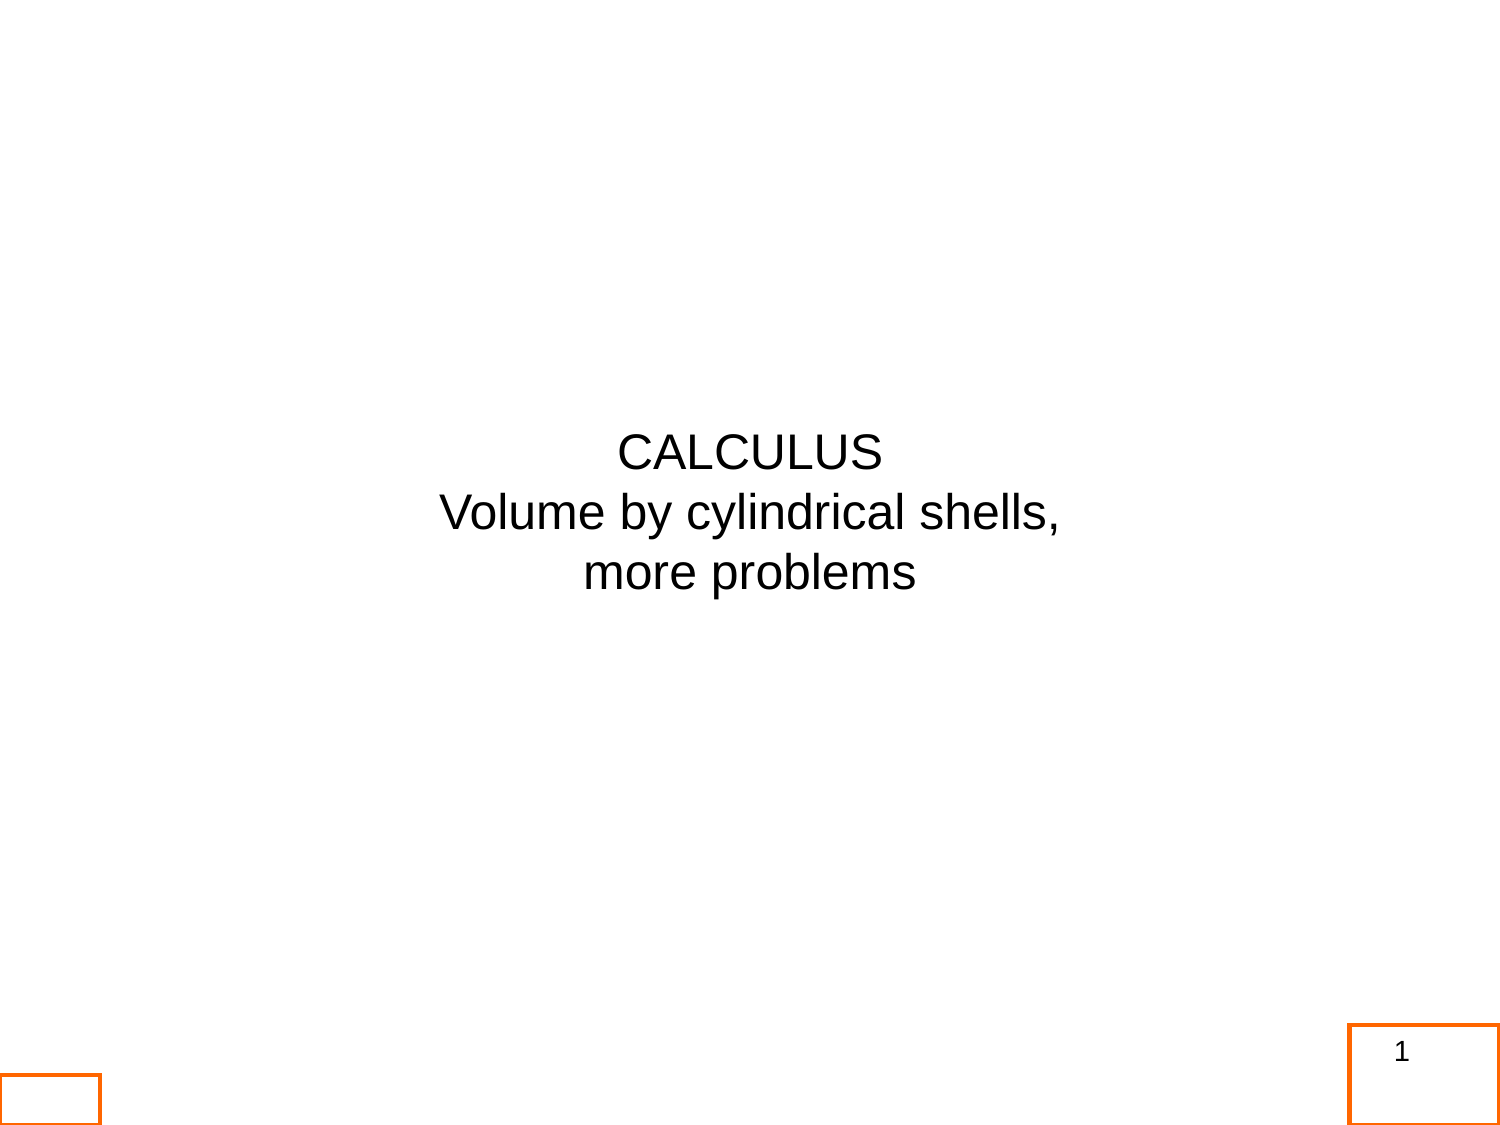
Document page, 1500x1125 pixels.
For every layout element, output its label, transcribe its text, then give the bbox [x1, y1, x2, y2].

slide_number 1 [1074, 1024, 1425, 1103]
text_box [1349, 1025, 1500, 1125]
text_box [0, 1074, 100, 1125]
text_box CALCULUS Volume by cylindrical shells, more problems [174, 412, 1325, 608]
